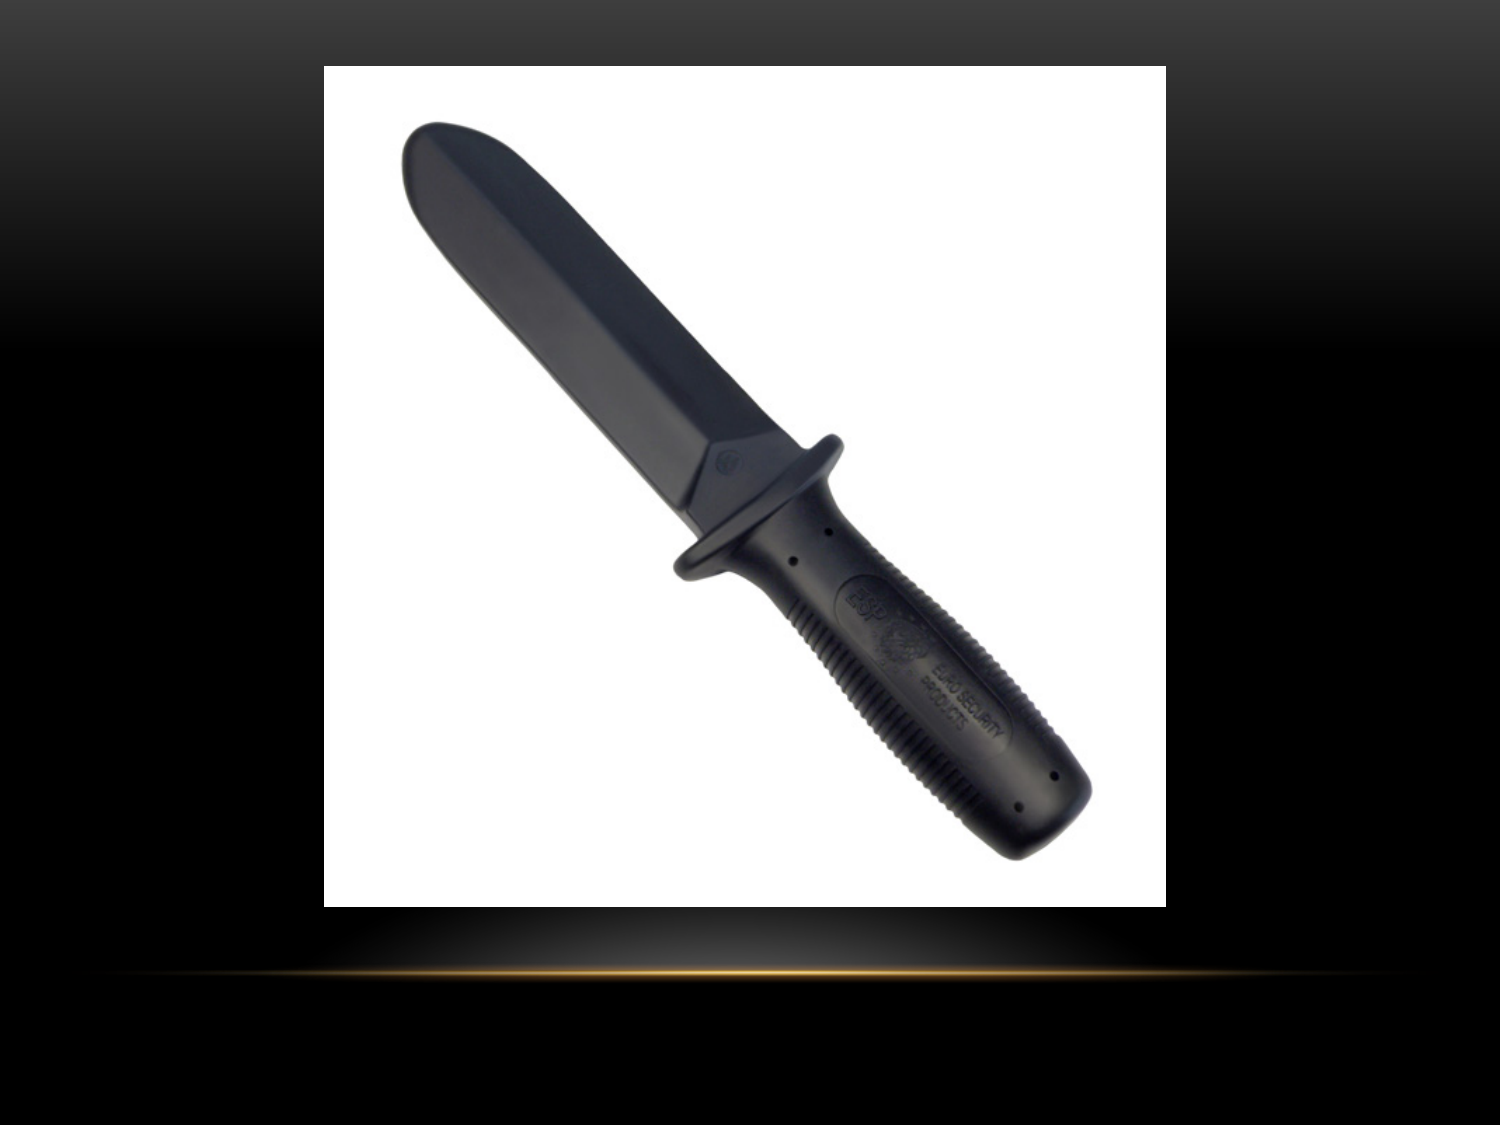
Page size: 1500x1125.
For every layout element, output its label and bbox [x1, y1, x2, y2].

picture [0, 0, 1500, 1125]
list [324, 66, 1166, 907]
